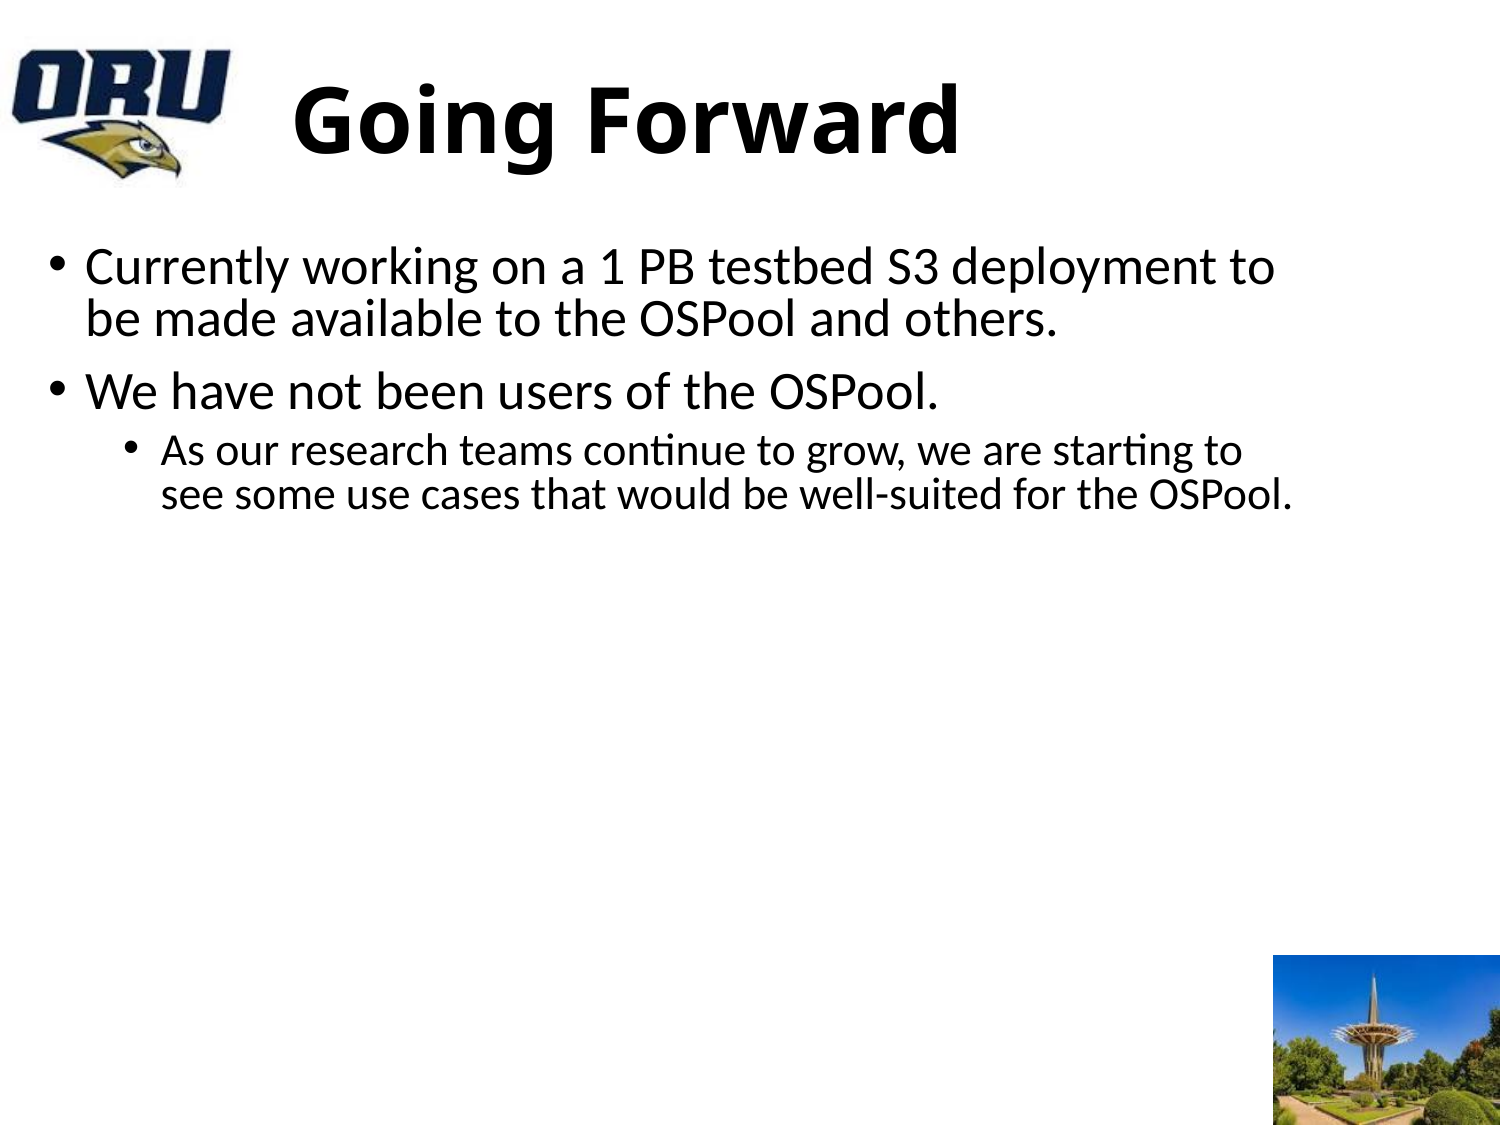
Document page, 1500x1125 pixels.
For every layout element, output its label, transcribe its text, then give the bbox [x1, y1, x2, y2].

picture [1273, 955, 1500, 1125]
title Going Forward [275, 59, 1397, 189]
picture [0, 0, 243, 232]
list Currently working on a 1 PB testbed S3 deployment to be made available to the OSPool and others. We have not been users of the OSPool. As our research teams continue to grow, we are starting to see some use cases that would be well-suited for the OSPool. [33, 235, 1327, 1049]
